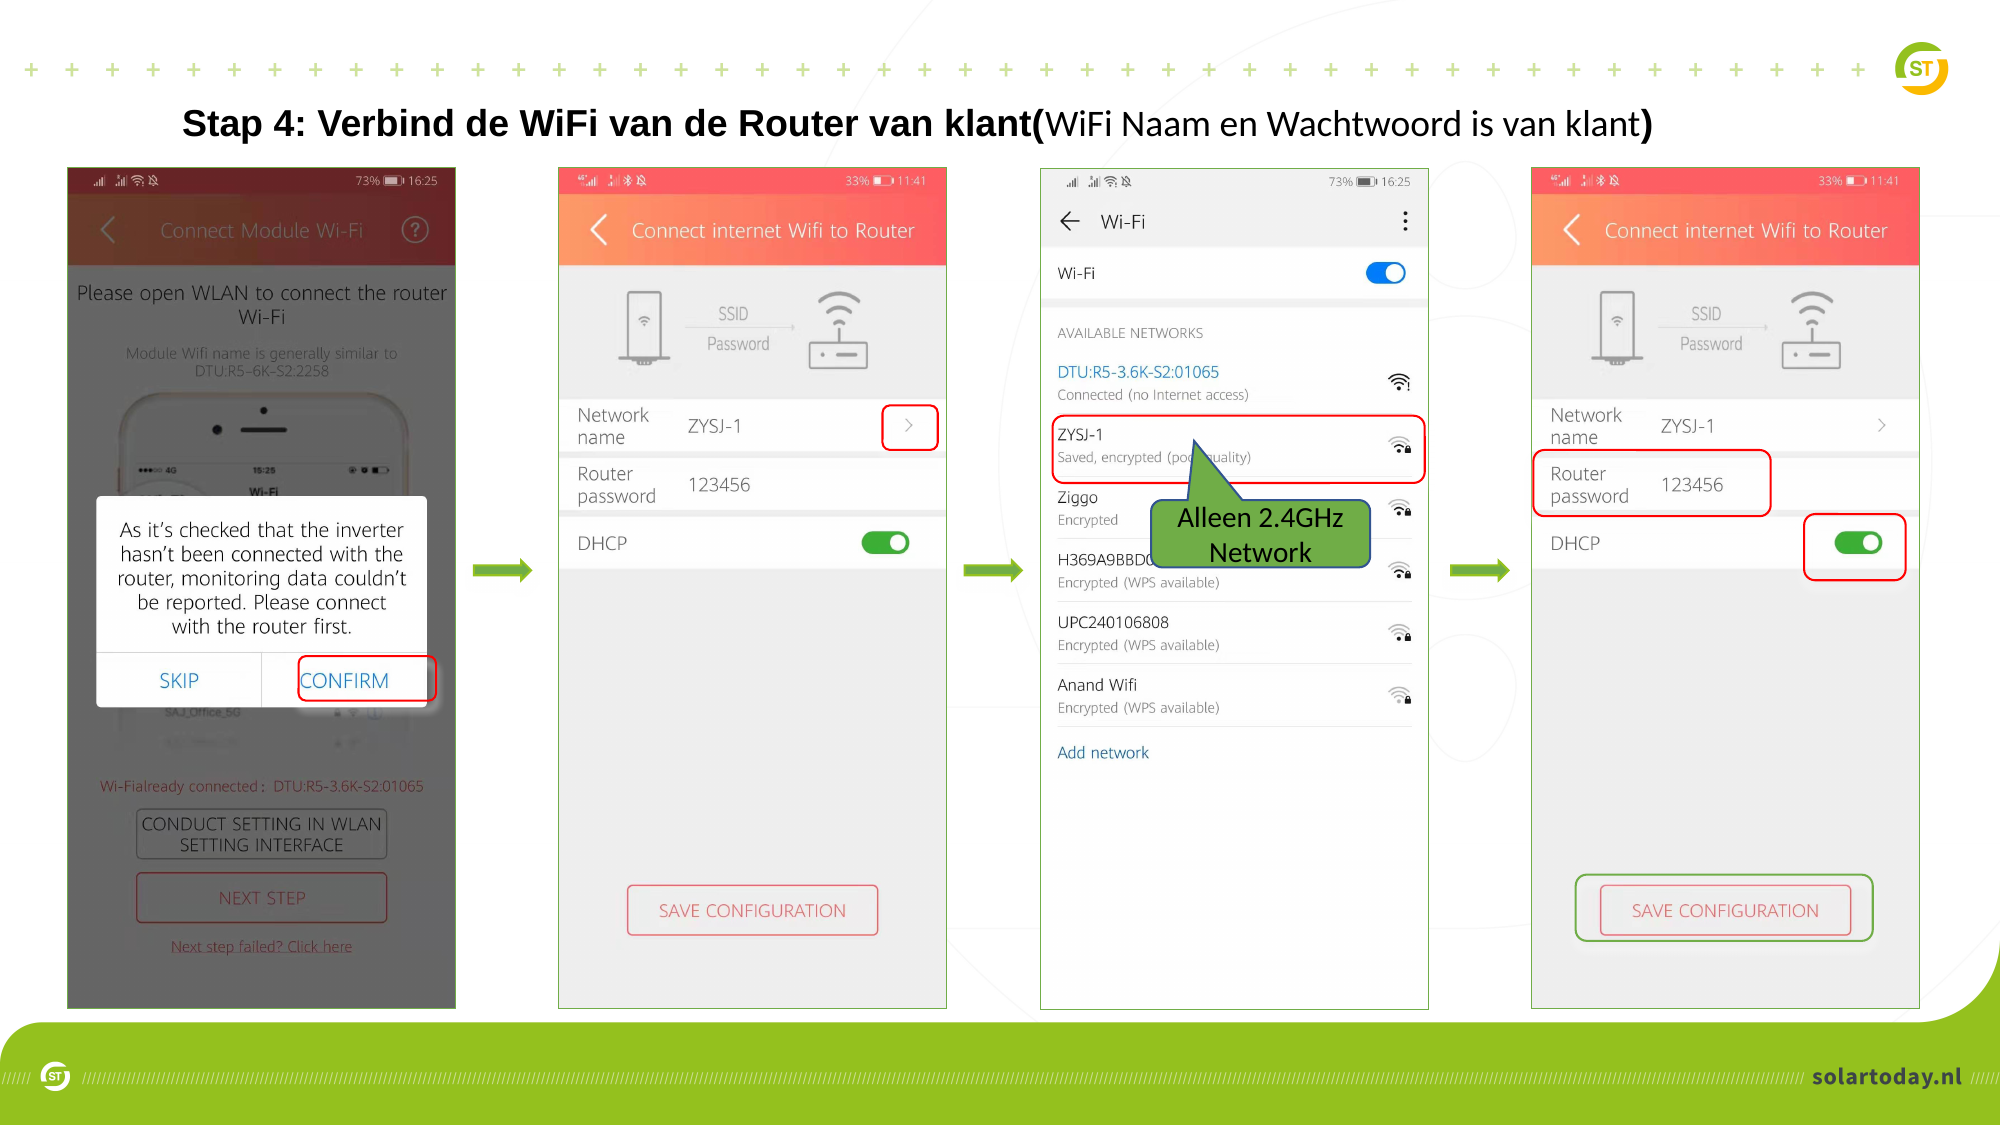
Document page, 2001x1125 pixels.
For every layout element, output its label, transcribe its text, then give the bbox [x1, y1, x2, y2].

text_box Stap 4: Verbind de WiFi van de Router van klant(WiFi Naam en Wachtwoord is van klant) [167, 91, 1735, 151]
text_box [470, 558, 533, 583]
picture [0, 0, 2000, 1125]
text_box [1450, 558, 1510, 583]
text_box [963, 558, 1024, 583]
